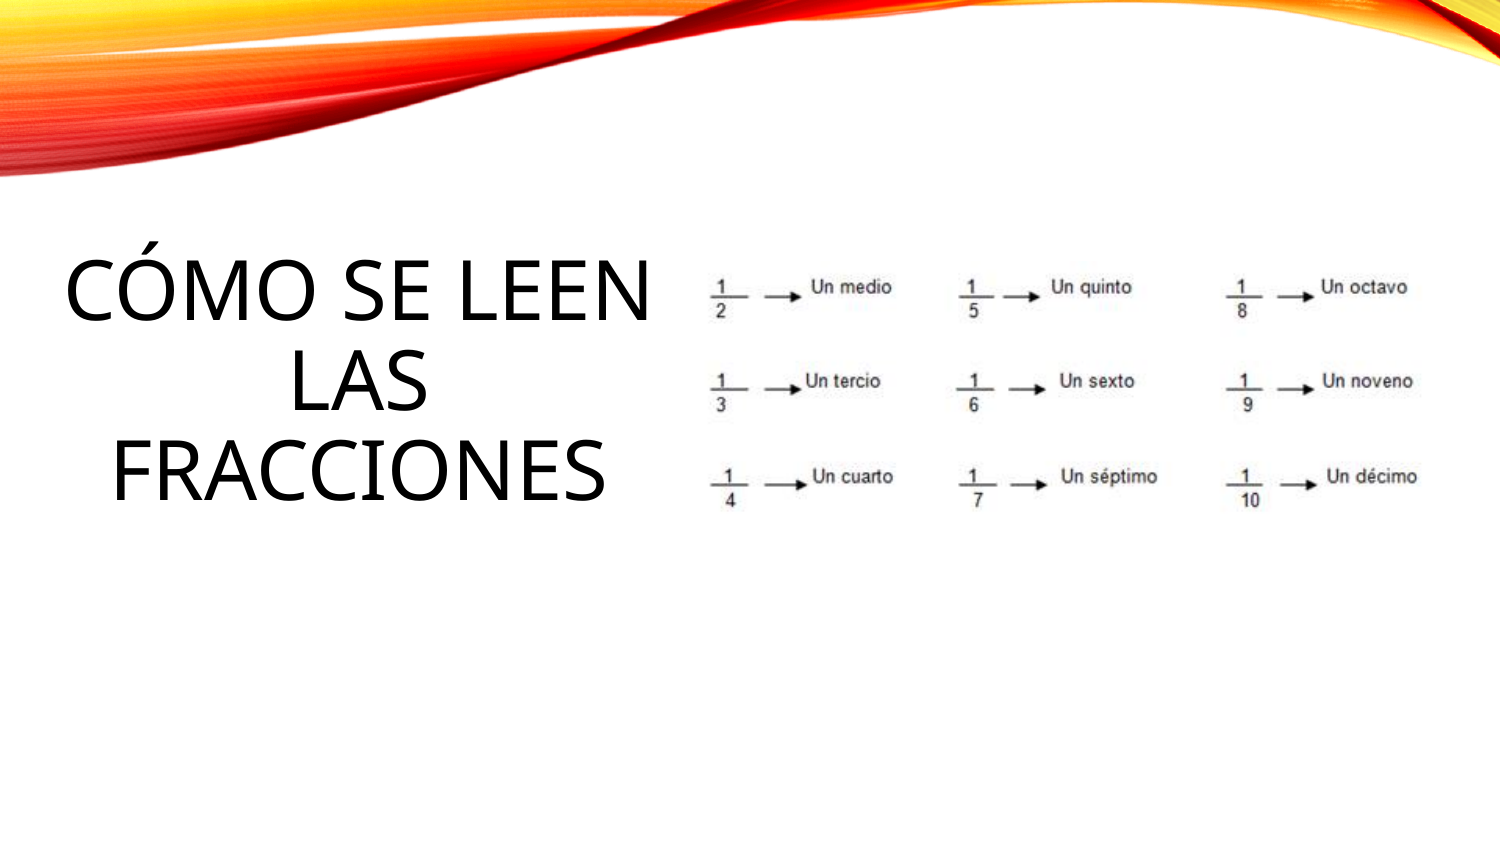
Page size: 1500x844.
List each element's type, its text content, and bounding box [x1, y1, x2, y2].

picture [695, 260, 1473, 526]
title CÓMO SE LEEN LAS FRACCIONES [27, 252, 691, 534]
picture [0, 0, 1500, 178]
